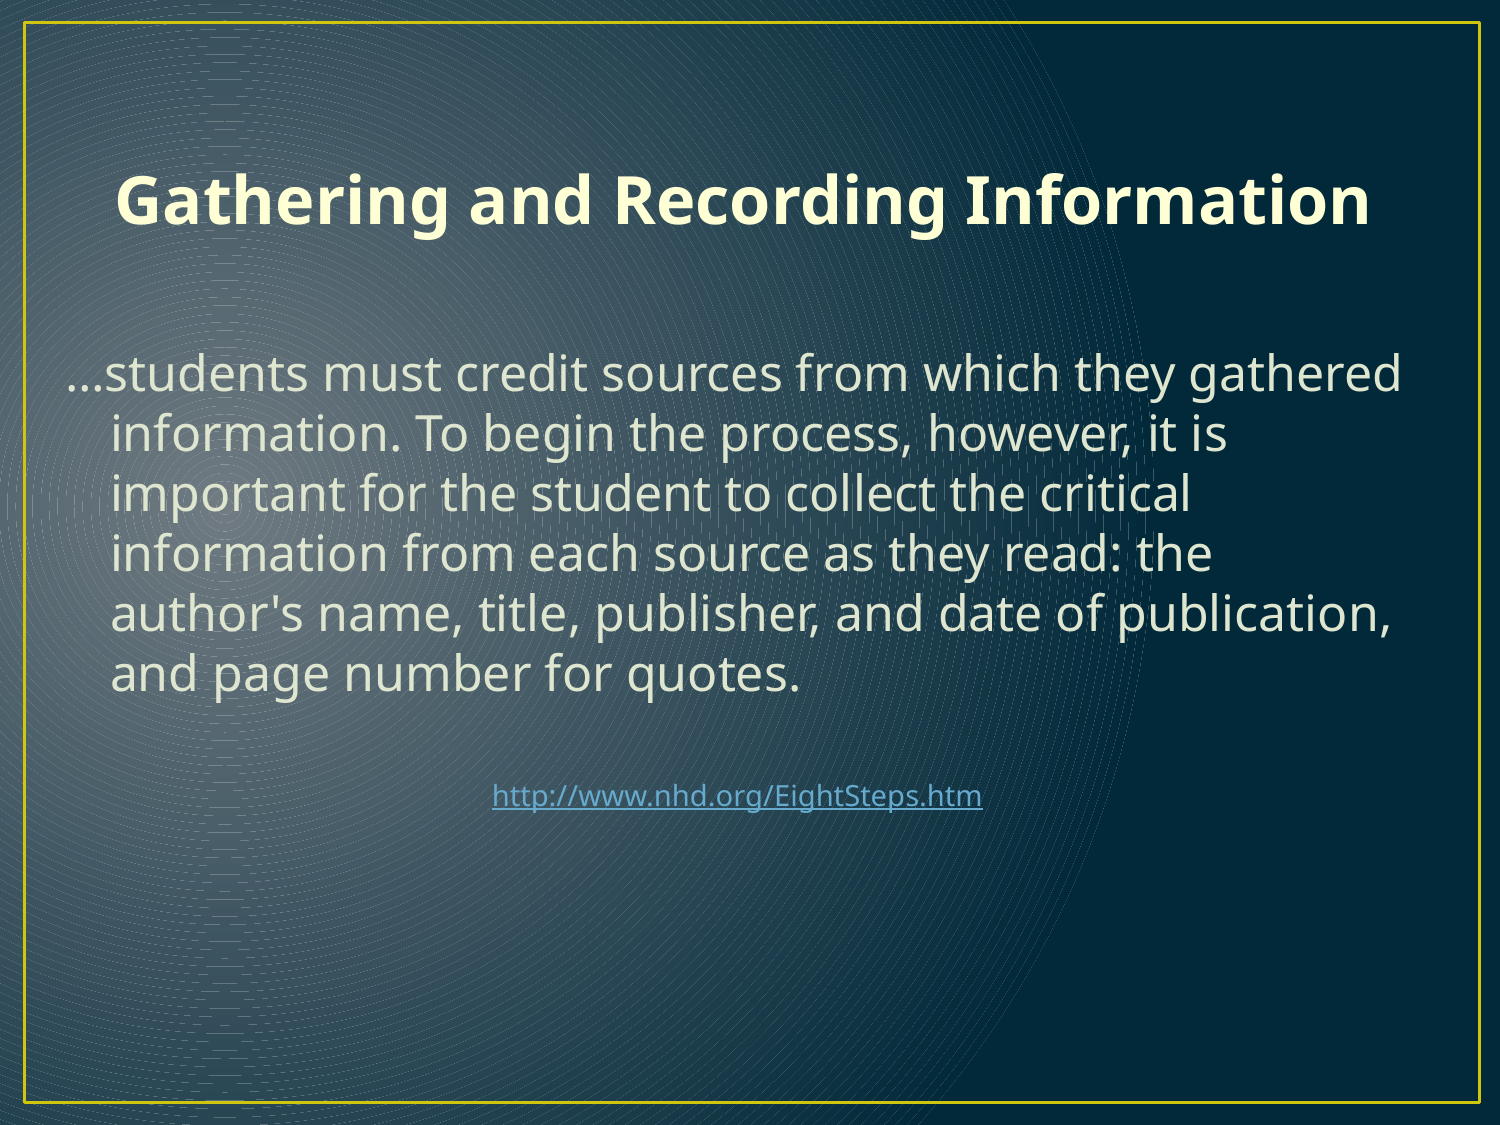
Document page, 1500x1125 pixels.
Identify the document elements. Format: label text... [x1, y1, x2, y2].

text_box Gathering and Recording Information …students must credit sources from which they gathered information. To begin the process, however, it is important for the student to collect the critical information from each source as they read: the author's name, title, publisher, and date of publication, and page number for quotes. http://www.nhd.org/EightSteps.htm [50, 149, 1425, 1050]
